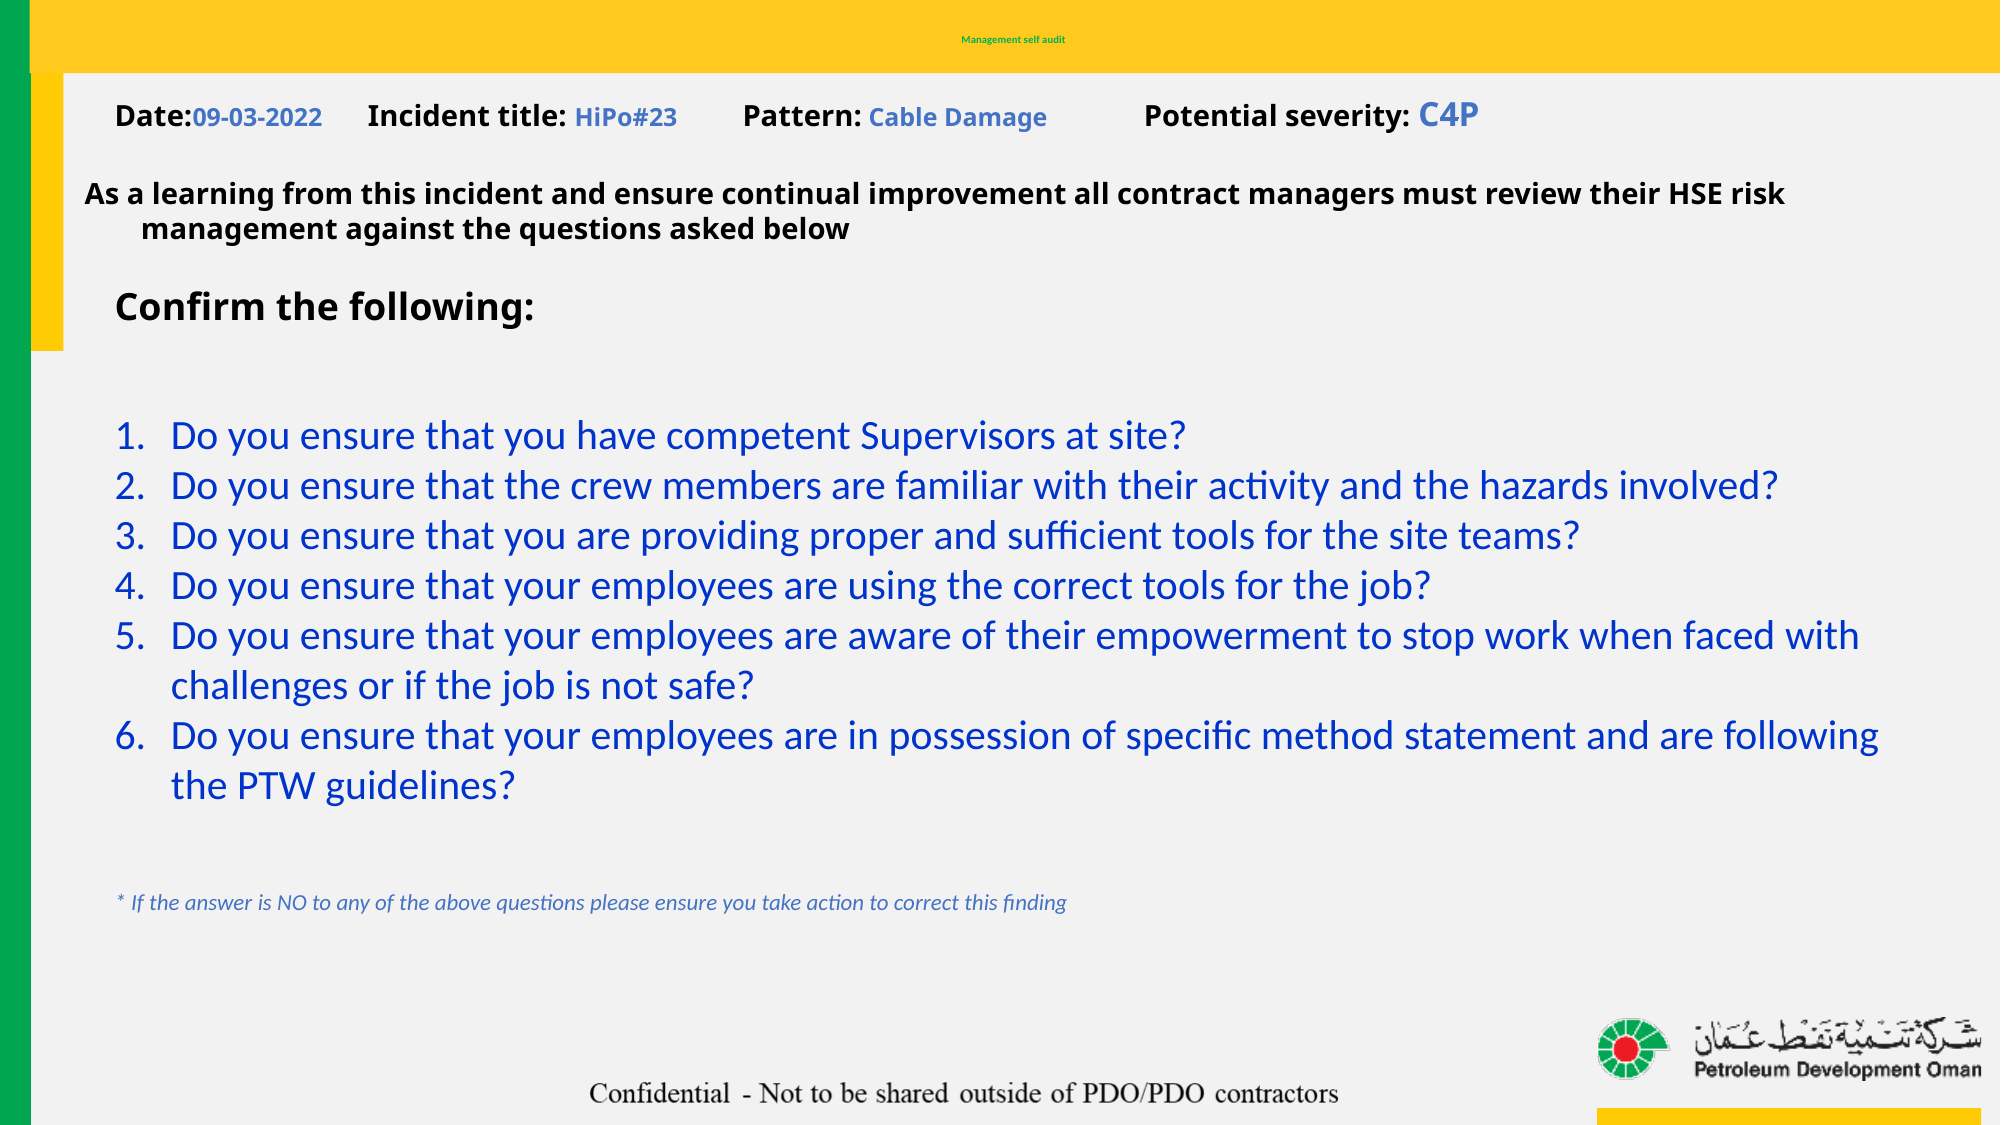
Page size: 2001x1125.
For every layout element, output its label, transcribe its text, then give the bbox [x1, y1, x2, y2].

title Management self audit [29, 0, 2000, 74]
text_box As a learning from this incident and ensure continual improvement all contract managers must review their HSE risk management against the questions asked below [69, 167, 1863, 253]
text_box Confirm the following: Do you ensure that you have competent Supervisors at site? Do you ensure that the crew members are familiar with their activity and the hazards involved? Do you ensure that you are providing proper and sufficient tools for the site teams? Do you ensure that your employees are using the correct tools for the job? Do you ensure that your employees are aware of their empowerment to stop work when faced with challenges or if the job is not safe? Do you ensure that your employees are in possession of specific method statement and are following the PTW guidelines? * If the answer is NO to any of the above questions please ensure you take action to correct this finding [99, 275, 1930, 923]
picture [505, 1065, 1424, 1125]
text_box Date:09-03-2022 Incident title: HiPo#23 Pattern: Cable Damage Potential severity: C4P [99, 86, 1988, 141]
picture [1597, 1017, 1982, 1081]
